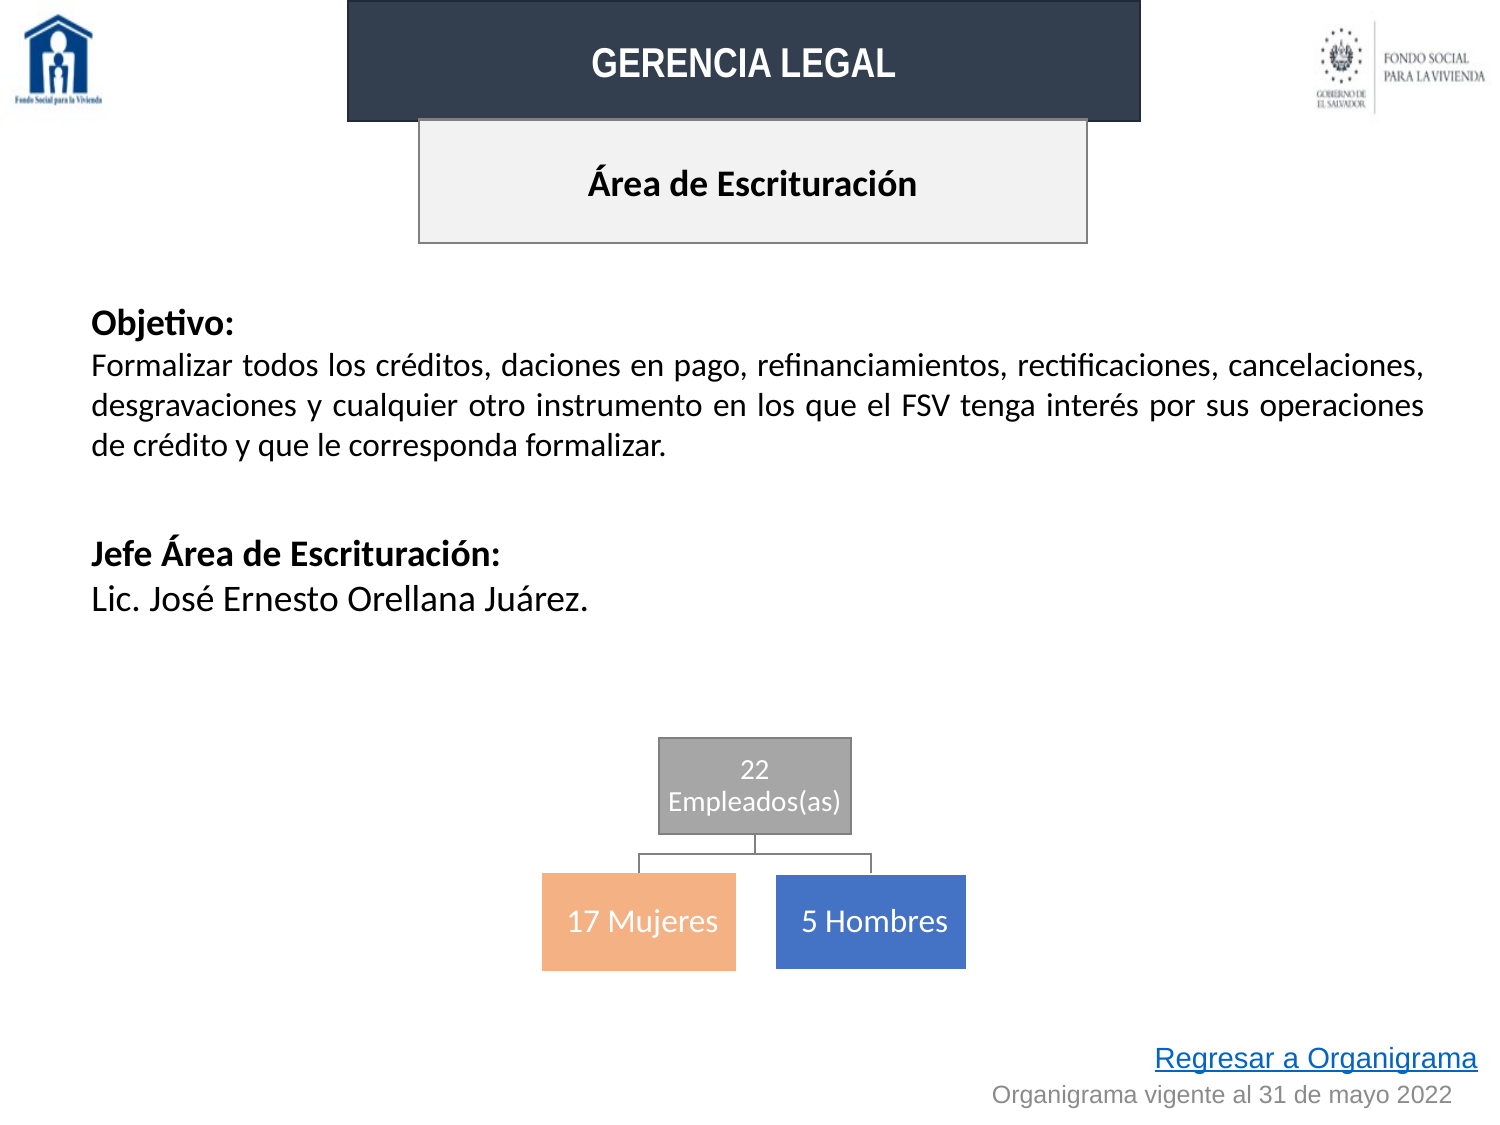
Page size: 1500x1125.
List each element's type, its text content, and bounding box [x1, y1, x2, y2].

text_box Regresar a Organigrama [1139, 1031, 1500, 1063]
picture [0, 0, 1500, 1125]
text_box Jefe Área de Escrituración: Lic. José Ernesto Orellana Juárez. [76, 521, 750, 626]
text_box GERENCIA LEGAL [347, 0, 1141, 122]
footer Organigrama vigente al 31 de mayo 2022 [922, 1063, 1500, 1124]
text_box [507, 737, 1002, 970]
text_box Área de Escrituración [418, 118, 1088, 244]
text_box Objetivo: Formalizar todos los créditos, daciones en pago, refinanciamientos, rectificaciones, cancelaciones, desgravaciones y cualquier otro instrumento en los que el FSV tenga interés por sus operaciones de crédito y que le corresponda formalizar. [76, 290, 1442, 471]
